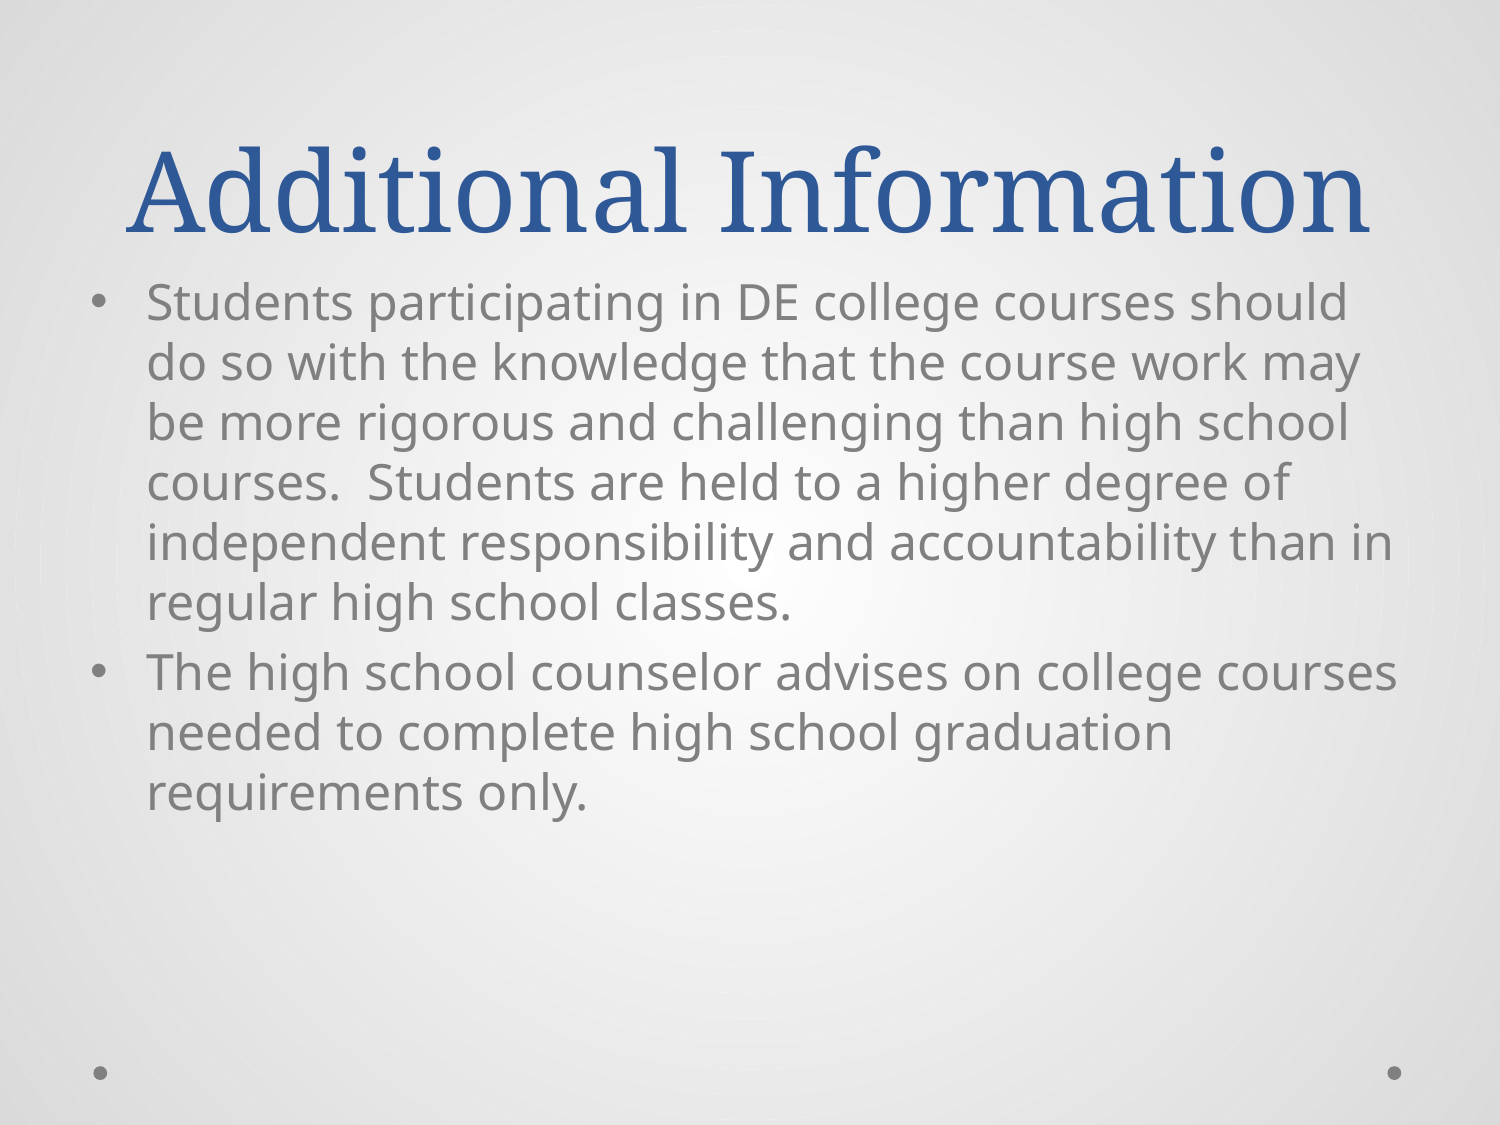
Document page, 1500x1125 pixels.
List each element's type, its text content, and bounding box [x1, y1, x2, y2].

list Students participating in DE college courses should do so with the knowledge that the course work may be more rigorous and challenging than high school courses. Students are held to a higher degree of independent responsibility and accountability than in regular high school classes. The high school counselor advises on college courses needed to complete high school graduation requirements only. [75, 262, 1425, 1005]
title Additional Information [75, 0, 1425, 262]
